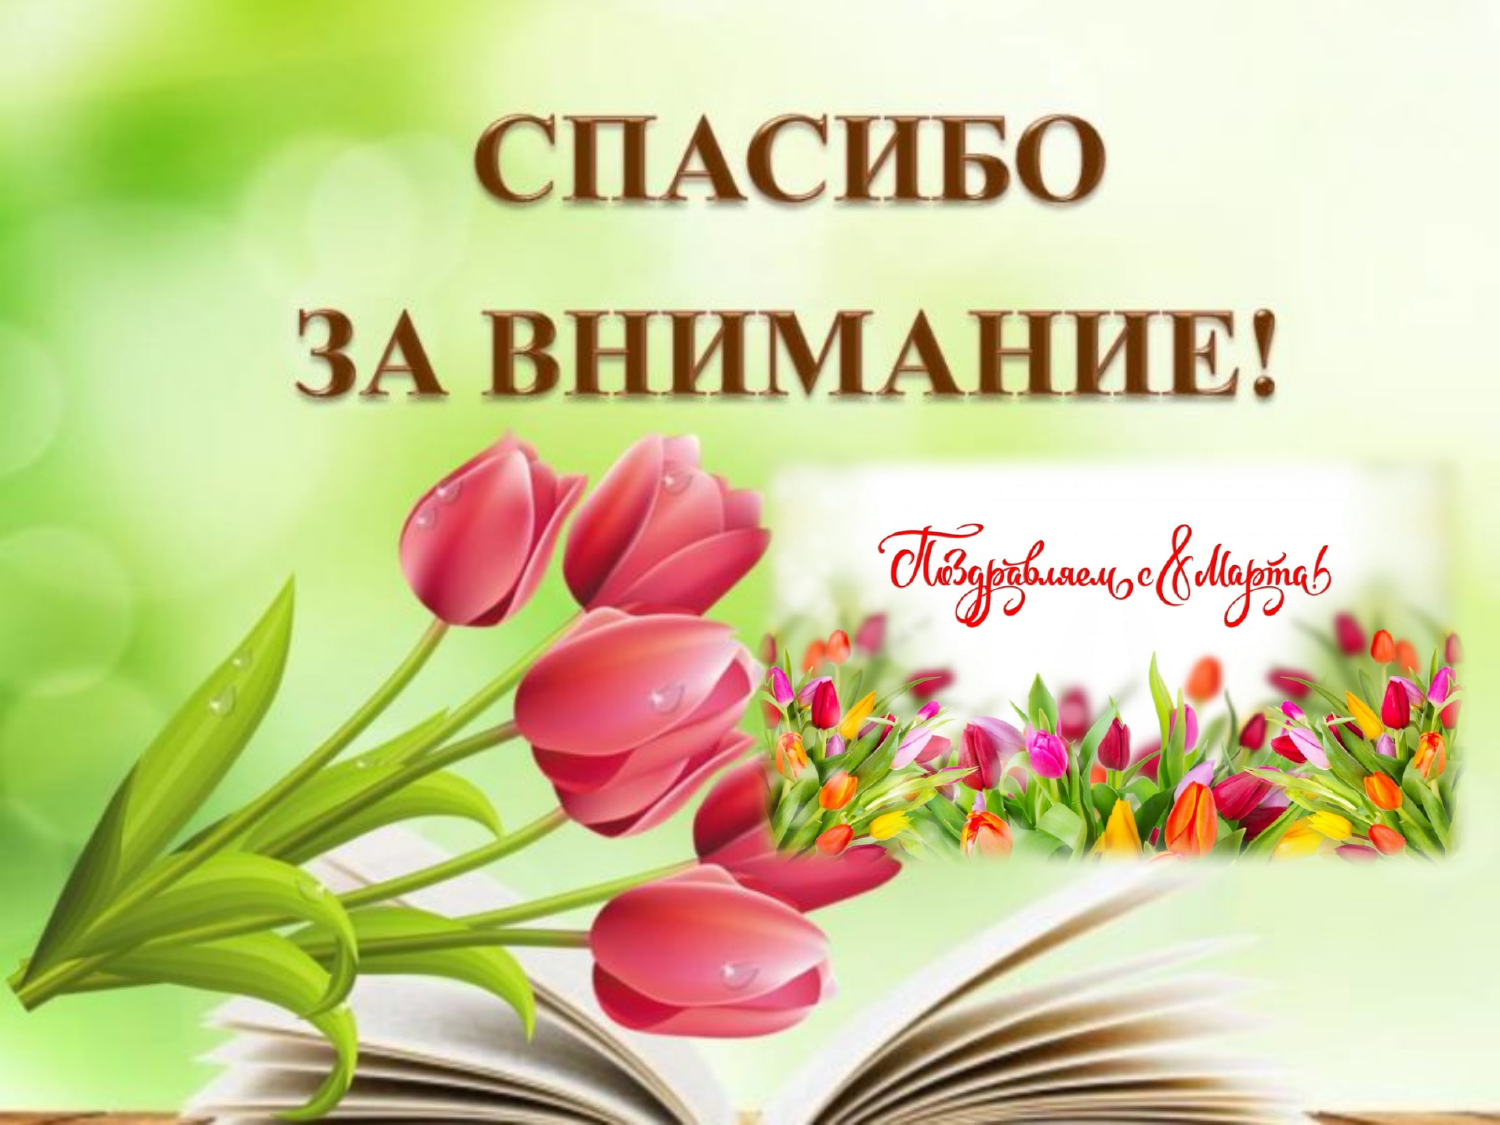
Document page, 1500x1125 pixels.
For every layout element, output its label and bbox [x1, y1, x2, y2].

picture [749, 444, 1471, 870]
list [0, 0, 1500, 1125]
